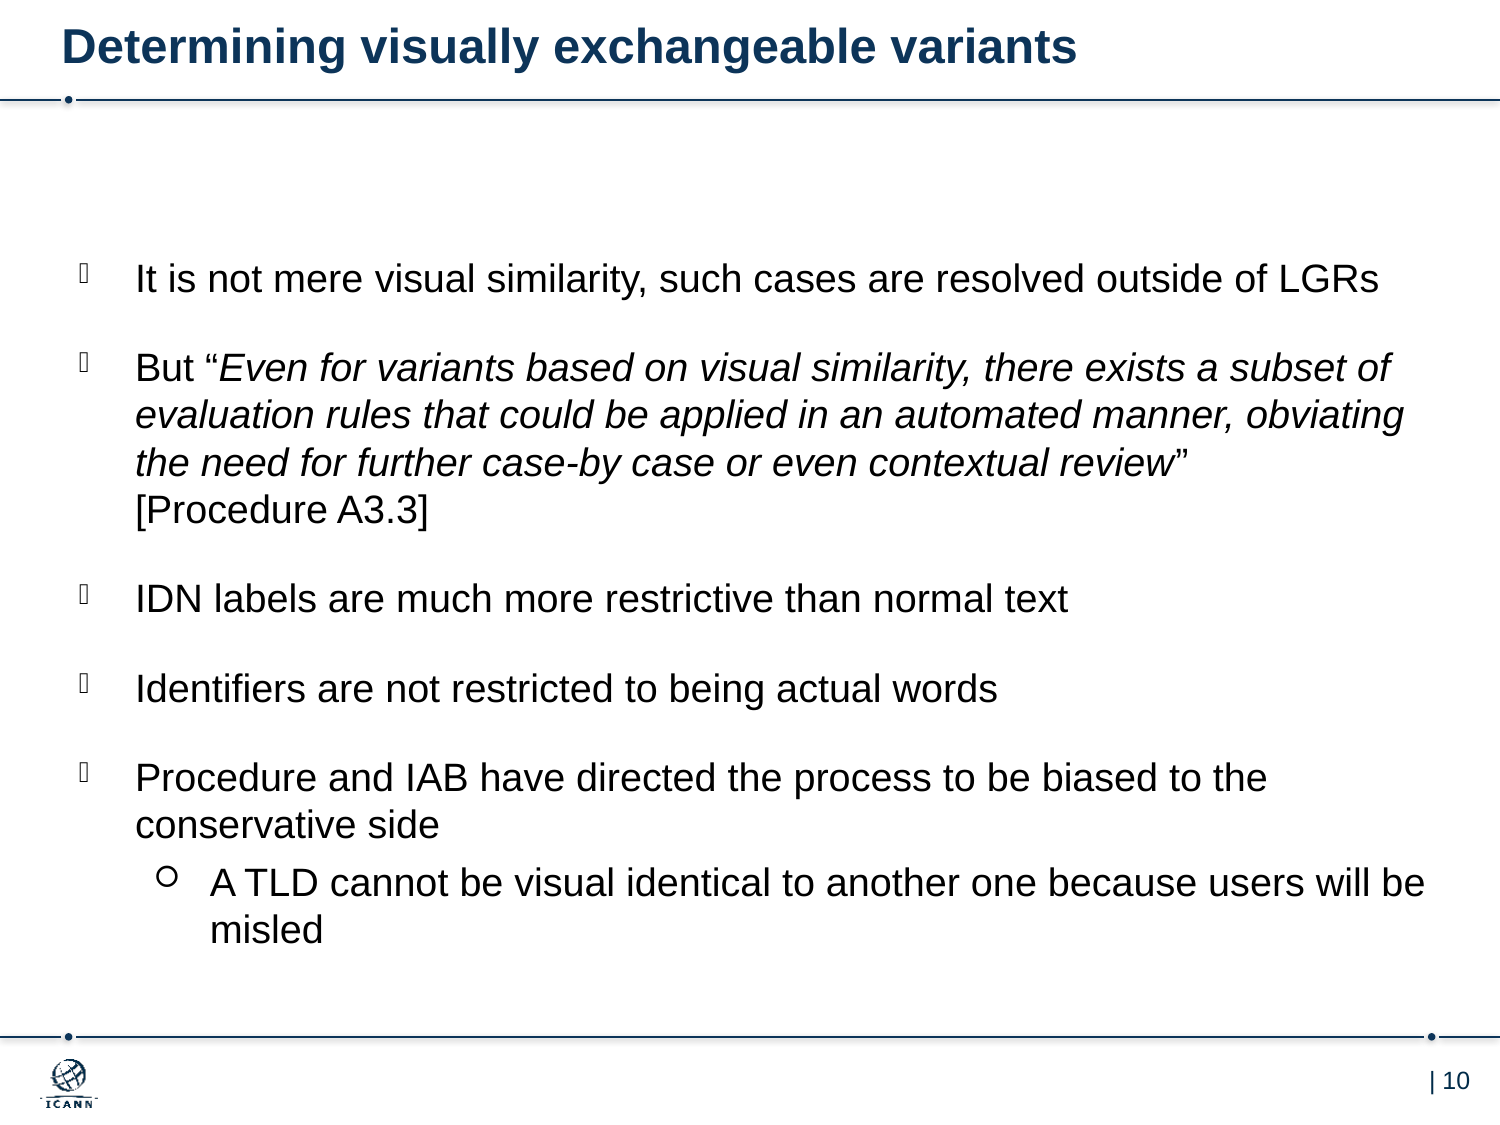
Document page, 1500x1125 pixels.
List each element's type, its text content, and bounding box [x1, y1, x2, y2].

list It is not mere visual similarity, such cases are resolved outside of LGRs But “Even for variants based on visual similarity, there exists a subset of evaluation rules that could be applied in an automated manner, obviating the need for further case-by case or even contextual review” [Procedure A3.3] IDN labels are much more restrictive than normal text Identifiers are not restricted to being actual words Procedure and IAB have directed the process to be biased to the conservative side A TLD cannot be visual identical to another one because users will be misled [78, 252, 1458, 958]
picture [38, 1059, 100, 1108]
title Determining visually exchangeable variants [61, 7, 1376, 82]
